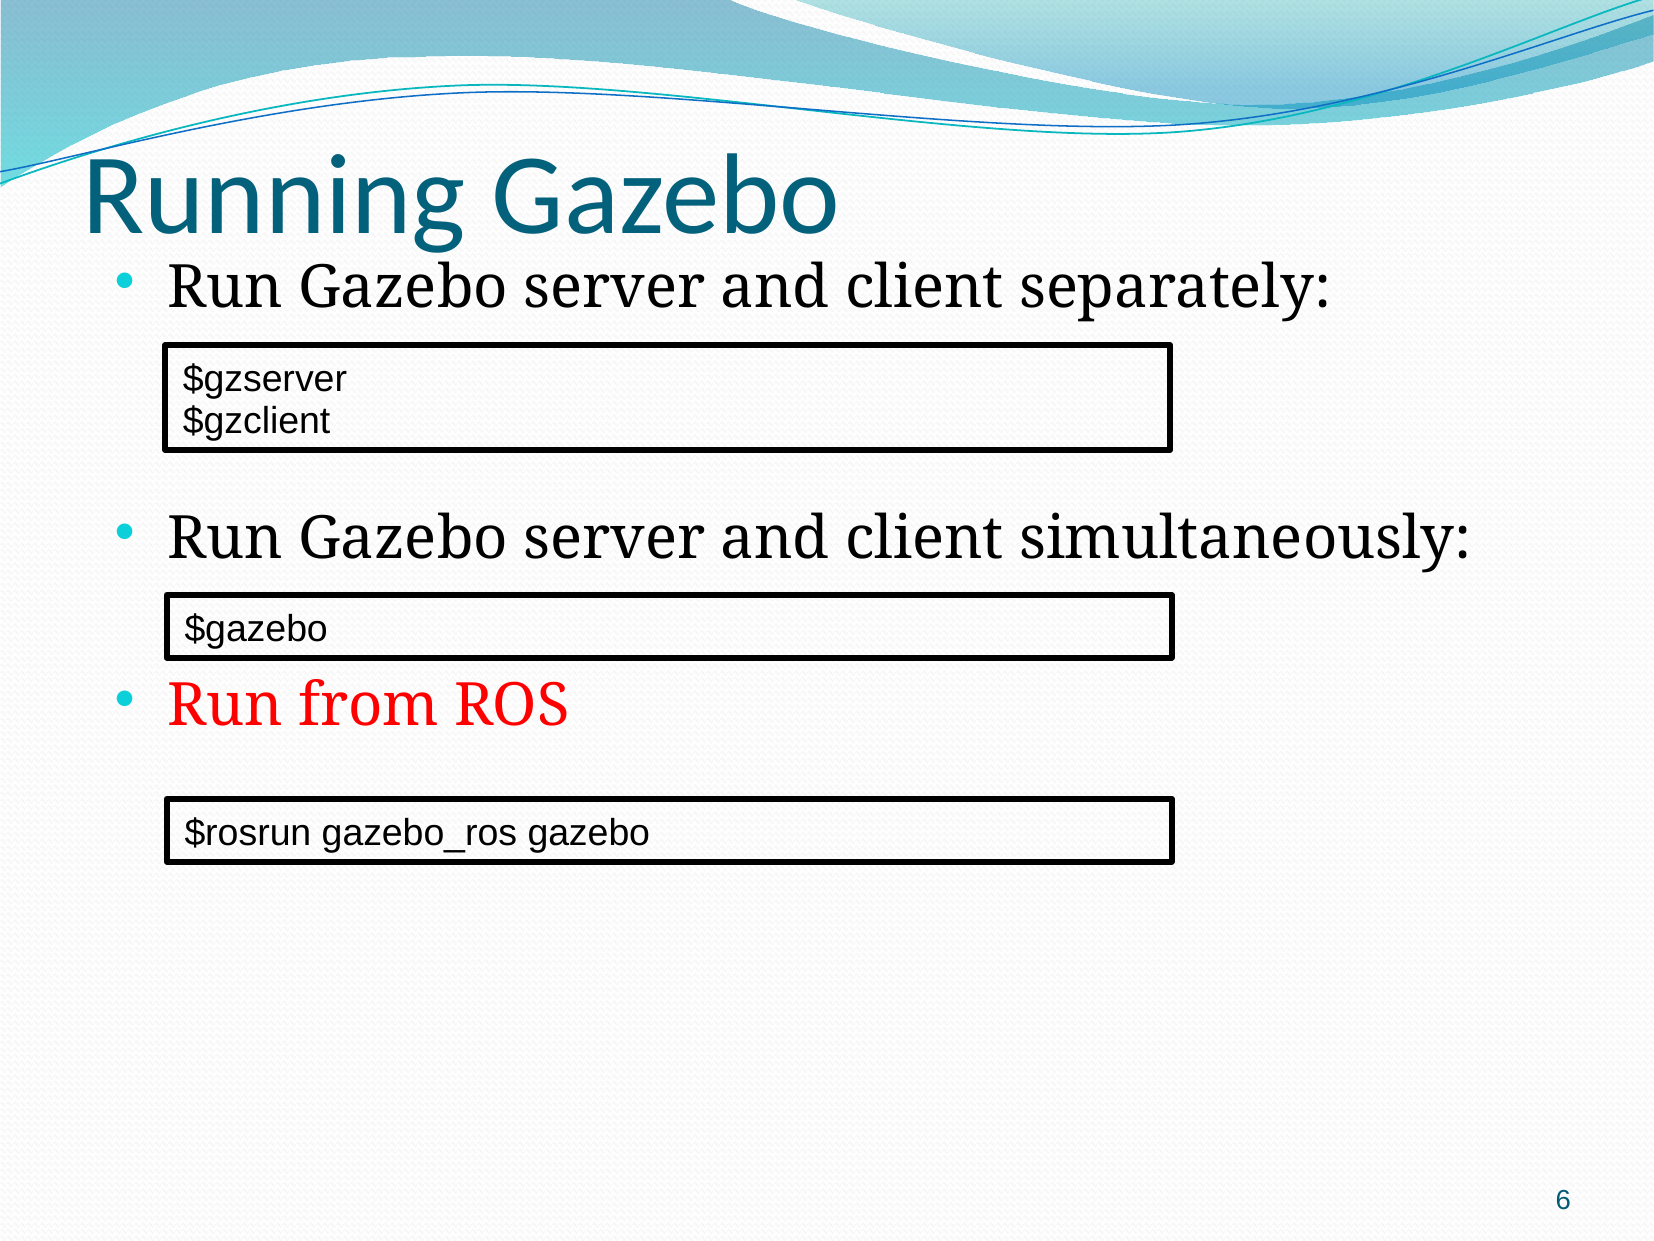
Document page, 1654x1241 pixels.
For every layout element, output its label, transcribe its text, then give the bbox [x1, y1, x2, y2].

title Running Gazebo [82, 49, 1571, 240]
text_box $gzserver $gzclient [165, 345, 1171, 450]
slide_number 6 [1433, 1149, 1571, 1216]
text_box $rosrun gazebo_ros gazebo [166, 798, 1172, 862]
text_box $gazebo [166, 594, 1172, 658]
list Run Gazebo server and client separately: Run Gazebo server and client simultaneously: Run from ROS [82, 240, 1571, 961]
